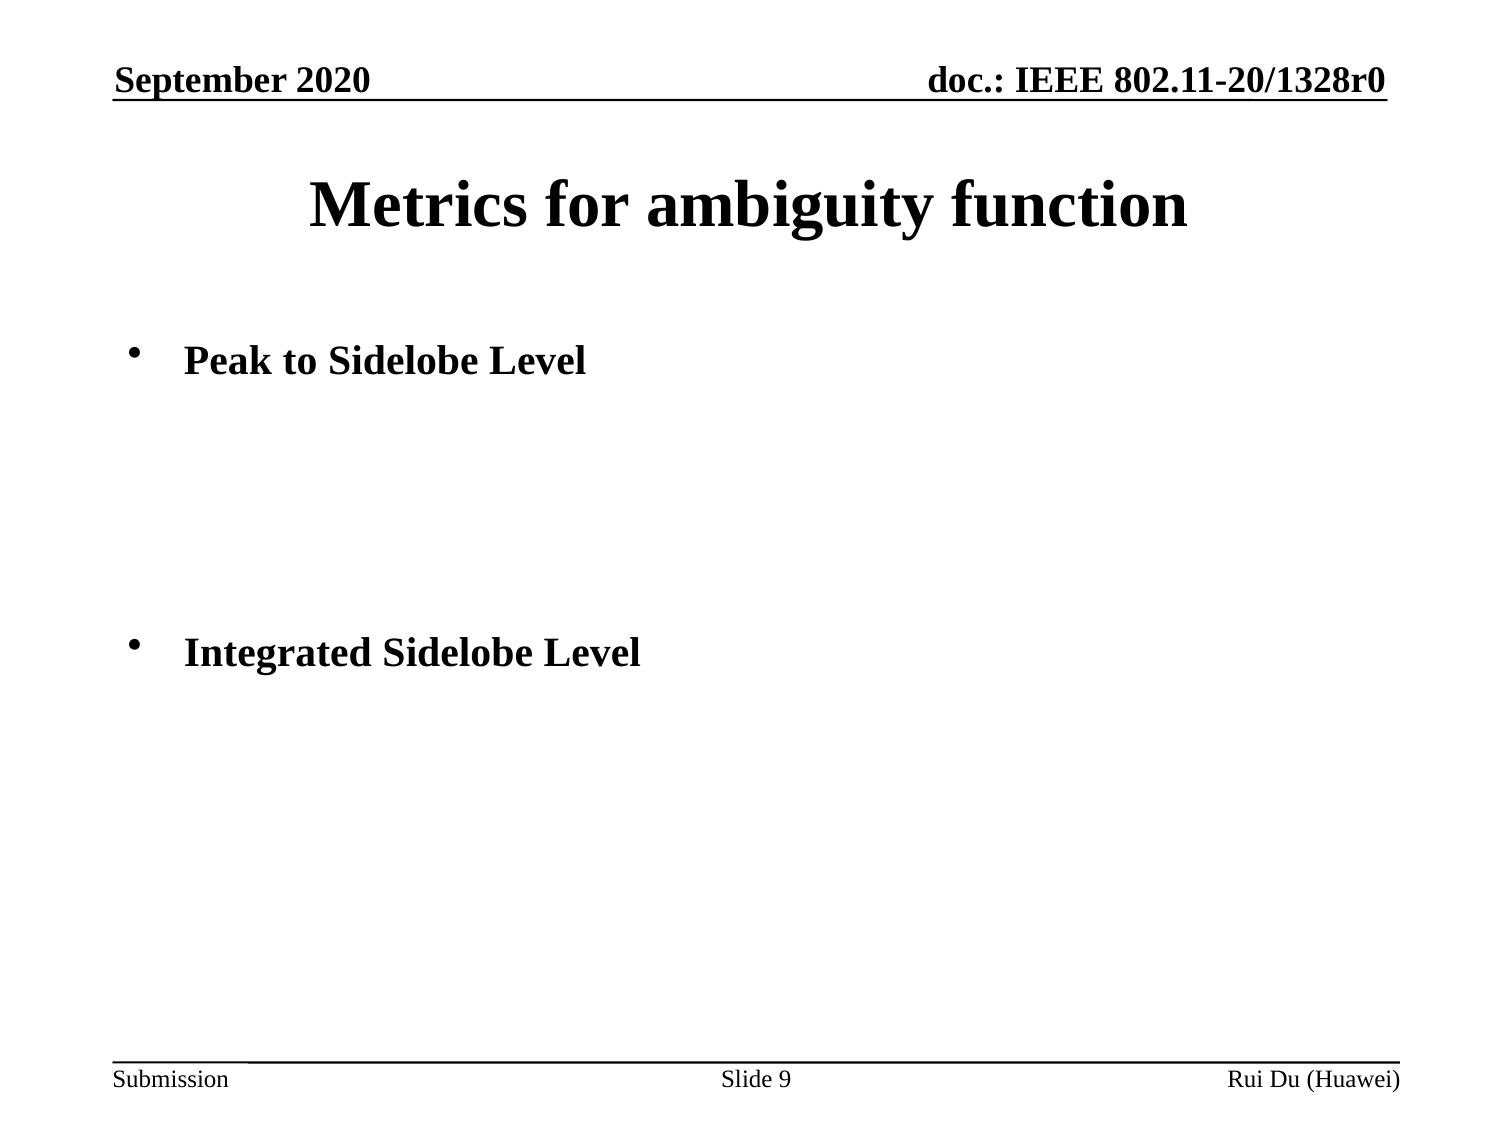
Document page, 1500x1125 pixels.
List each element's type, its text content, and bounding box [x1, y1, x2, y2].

slide_number Slide 9 [712, 1061, 800, 1093]
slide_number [114, 54, 374, 101]
title Metrics for ambiguity function [112, 112, 1388, 288]
text_box Rui Du (Huawei) [1227, 1062, 1401, 1093]
